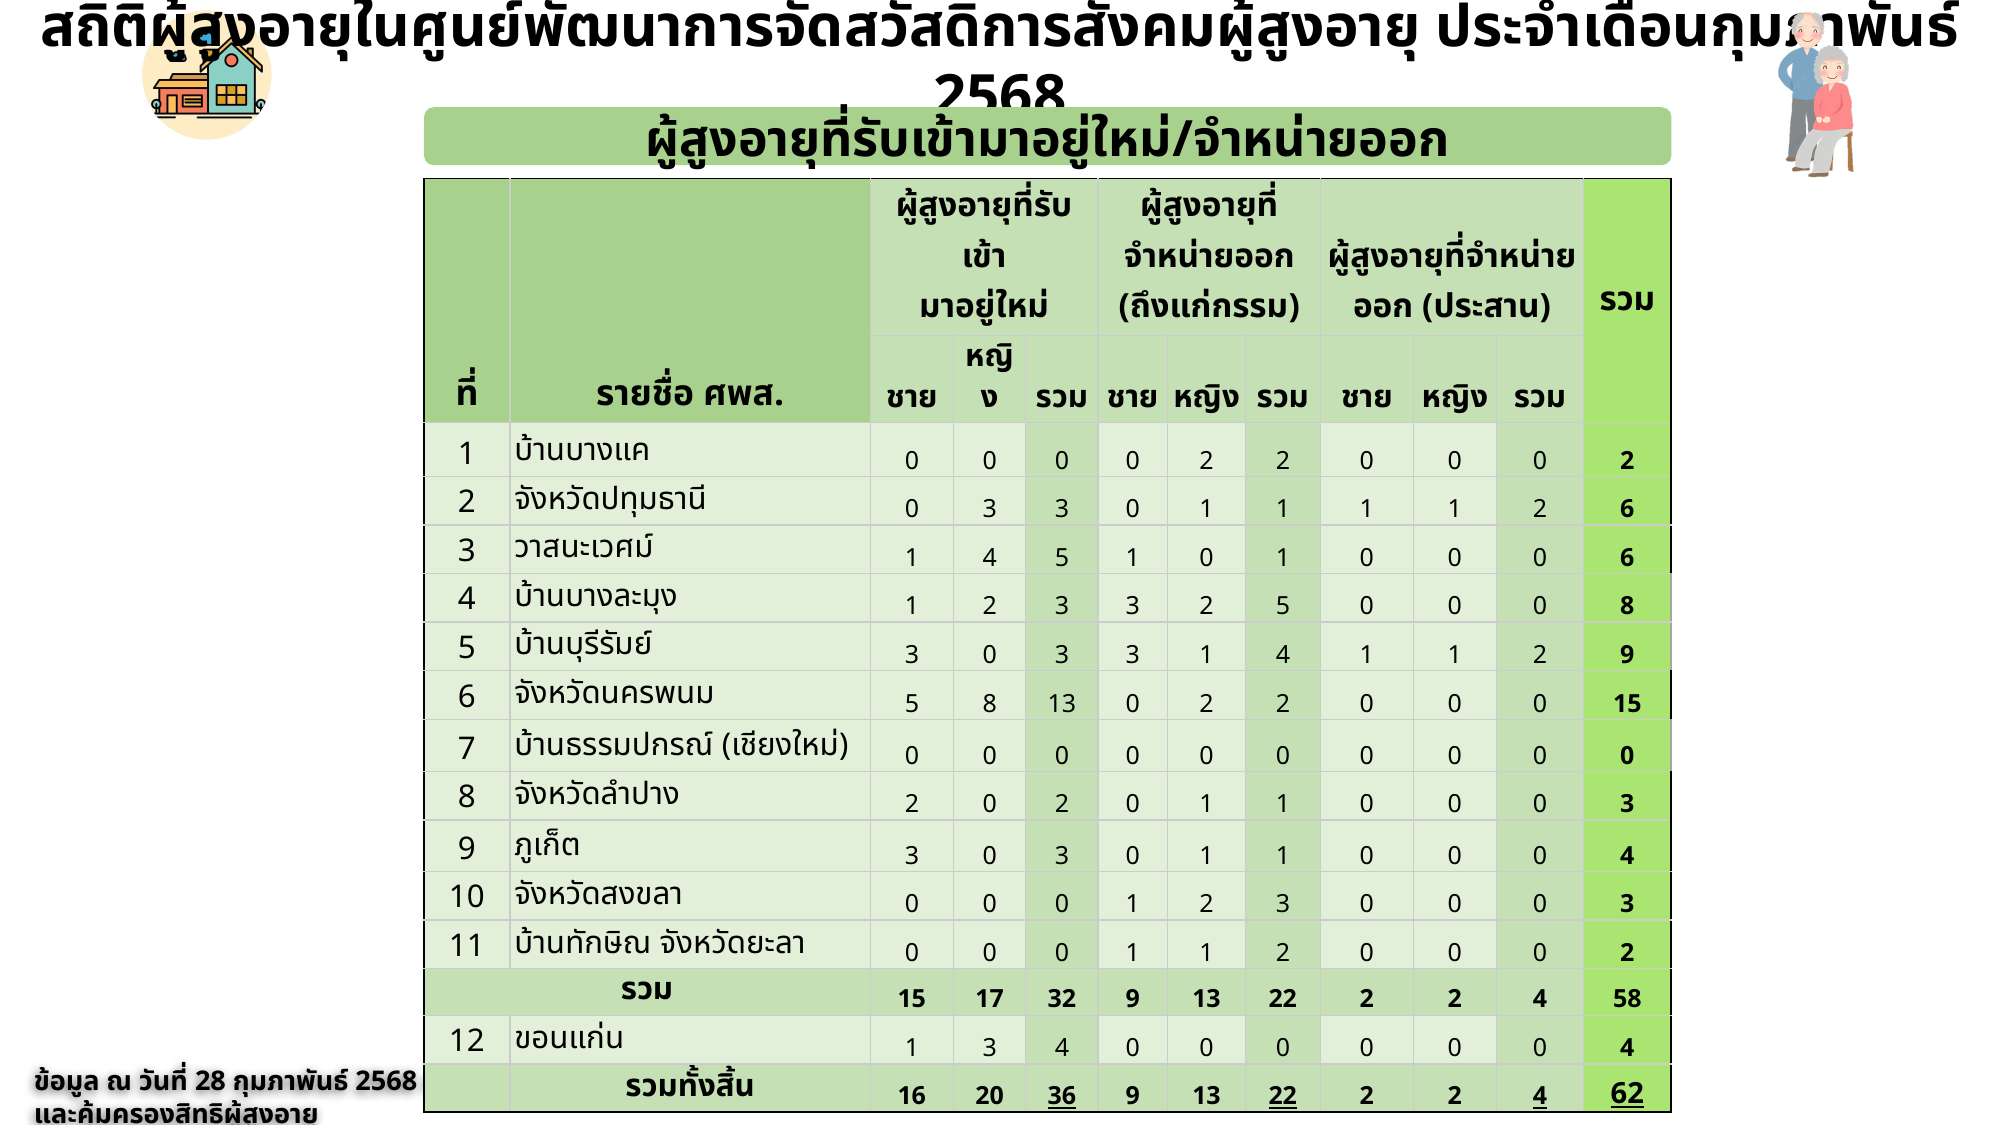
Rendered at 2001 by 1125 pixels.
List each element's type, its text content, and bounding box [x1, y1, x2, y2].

table_cell 1 [1099, 872, 1167, 919]
table_cell 2 [1168, 574, 1245, 621]
table_cell 12 [425, 1016, 509, 1063]
table_cell 0 [1099, 772, 1167, 819]
table_cell 0 [871, 921, 953, 968]
table_cell 0 [1099, 477, 1167, 524]
table_cell 2 [1497, 623, 1583, 670]
table_cell 3 [1026, 821, 1097, 871]
table_cell 2 [1321, 969, 1413, 1015]
table_cell ชาย [871, 336, 953, 422]
table_cell 8 [954, 671, 1025, 719]
text_box ผู้สูงอายุที่รับเข้ามาอยู่ใหม่/จำหน่ายออก [422, 106, 1673, 167]
table_cell 0 [954, 720, 1025, 771]
table_cell ขอนแก่น [511, 1016, 870, 1063]
table_cell หญิง [954, 336, 1025, 422]
table_cell 1 [871, 1016, 953, 1063]
table_cell 3 [1246, 872, 1320, 919]
table_cell 0 [1414, 526, 1496, 573]
table_header ที่ [425, 179, 509, 422]
table_header รายชื่อ ศพส. [511, 179, 870, 422]
table_cell 1 [1099, 921, 1167, 968]
table_cell 16 [871, 1065, 953, 1111]
table_cell 0 [954, 921, 1025, 968]
table_cell 58 [1584, 969, 1670, 1015]
text_box สถิติผู้สูงอายุในศูนย์พัฒนาการจัดสวัสดิการสังคมผู้สูงอายุ ประจำเดือนกุมภาพันธ์ 2568 [272, 28, 1704, 88]
table_cell หญิง [1414, 336, 1496, 422]
table_cell 20 [954, 1065, 1025, 1111]
table_cell 0 [1321, 772, 1413, 819]
table_cell 7 [425, 720, 509, 771]
table_cell 1 [1246, 772, 1320, 819]
table_cell 0 [1497, 574, 1583, 621]
table_cell 0 [1414, 921, 1496, 968]
table_cell 0 [1414, 423, 1496, 476]
table_cell 36 [1026, 1065, 1097, 1111]
table_cell บ้านบางละมุง [511, 574, 870, 621]
table_cell 0 [1099, 671, 1167, 719]
table_header รวม [1584, 179, 1670, 422]
table_cell 3 [871, 821, 953, 871]
table_header ผู้สูงอายุที่จำหน่ายออก (ถึงแก่กรรม) [1099, 179, 1320, 335]
table_cell 0 [1497, 423, 1583, 476]
table_cell 1 [1321, 477, 1413, 524]
table_cell 32 [1026, 969, 1097, 1015]
table_cell 0 [954, 772, 1025, 819]
table_cell บ้านทักษิณ จังหวัดยะลา [511, 921, 870, 968]
table_cell 15 [1584, 671, 1670, 719]
table_cell 4 [1026, 1016, 1097, 1063]
table_cell 0 [1026, 423, 1097, 476]
table_cell 2 [1246, 671, 1320, 719]
table_cell 4 [1246, 623, 1320, 670]
table_cell 9 [1099, 969, 1167, 1015]
table_cell 2 [1414, 969, 1496, 1015]
table_cell หญิง [1168, 336, 1245, 422]
table_cell ภูเก็ต [511, 821, 870, 871]
table_cell 0 [1321, 872, 1413, 919]
table_cell 0 [1246, 1016, 1320, 1063]
table_cell 4 [1584, 821, 1670, 871]
table_cell 3 [1584, 772, 1670, 819]
table_cell 2 [1168, 872, 1245, 919]
table_cell 0 [871, 423, 953, 476]
table_cell 4 [425, 574, 509, 621]
table_cell 10 [425, 872, 509, 919]
table_cell 0 [1321, 423, 1413, 476]
table_cell รวมทั้งสิ้น [511, 1065, 870, 1111]
table_cell 17 [954, 969, 1025, 1015]
table_cell 0 [1099, 1016, 1167, 1063]
table_cell 1 [1168, 623, 1245, 670]
table_cell 3 [1584, 872, 1670, 919]
table_cell 0 [1321, 821, 1413, 871]
table_cell 0 [1321, 1016, 1413, 1063]
table_cell 0 [1246, 720, 1320, 771]
table_cell 2 [871, 772, 953, 819]
table_cell 2 [1584, 423, 1670, 476]
table_cell 3 [1026, 477, 1097, 524]
table_cell 3 [871, 623, 953, 670]
table_cell 0 [1026, 872, 1097, 919]
table_cell 6 [1584, 477, 1670, 524]
table_cell 1 [1168, 821, 1245, 871]
table_cell 2 [1246, 921, 1320, 968]
table_cell 0 [954, 623, 1025, 670]
table_cell 2 [1168, 671, 1245, 719]
table_cell 1 [1099, 526, 1167, 573]
table_cell 0 [954, 821, 1025, 871]
table_cell 0 [1414, 1016, 1496, 1063]
table_cell [425, 1065, 509, 1111]
table_cell 1 [871, 526, 953, 573]
table_cell 2 [1168, 423, 1245, 476]
table_cell บ้านบางแค [511, 423, 870, 476]
table_header ผู้สูงอายุที่รับเข้า มาอยู่ใหม่ [871, 179, 1097, 335]
table_cell 1 [425, 423, 509, 476]
table_cell 5 [425, 623, 509, 670]
table_cell บ้านธรรมปกรณ์ (เชียงใหม่) [511, 720, 870, 771]
table_cell 0 [1497, 1016, 1583, 1063]
table_cell 0 [1026, 921, 1097, 968]
table_cell 13 [1168, 969, 1245, 1015]
table_cell 0 [1099, 720, 1167, 771]
table_cell 0 [1414, 574, 1496, 621]
table_cell 4 [1584, 1016, 1670, 1063]
table_cell 1 [1246, 821, 1320, 871]
table_cell 0 [1497, 526, 1583, 573]
table_cell 1 [1168, 772, 1245, 819]
table_cell 0 [871, 720, 953, 771]
table_cell 2 [1414, 1065, 1496, 1111]
table_cell 0 [1026, 720, 1097, 771]
table_cell 6 [425, 671, 509, 719]
table_cell 13 [1168, 1065, 1245, 1111]
table_cell 0 [1321, 671, 1413, 719]
table_cell 2 [1026, 772, 1097, 819]
table_cell 0 [954, 872, 1025, 919]
table_cell 3 [1099, 574, 1167, 621]
table_cell 3 [954, 1016, 1025, 1063]
table_cell 0 [871, 872, 953, 919]
table_cell 0 [1099, 423, 1167, 476]
table_cell 0 [1099, 821, 1167, 871]
table_cell 4 [1497, 1065, 1583, 1111]
table_cell 0 [954, 423, 1025, 476]
table_cell จังหวัดลำปาง [511, 772, 870, 819]
table_cell รวม [1026, 336, 1097, 422]
table_cell 0 [1497, 772, 1583, 819]
table_cell 3 [954, 477, 1025, 524]
table_cell 3 [1026, 574, 1097, 621]
table_cell 9 [425, 821, 509, 871]
table_cell 0 [1414, 821, 1496, 871]
table_cell 0 [1497, 872, 1583, 919]
table_cell จังหวัดสงขลา [511, 872, 870, 919]
text_box สถิติผู้สูงอายุในศูนย์พัฒนาการจัดสวัสดิการสังคมผู้สูงอายุ ประจำเดือนกุมภาพันธ์ 2568 [1918, 28, 2000, 88]
table_cell 1 [1414, 623, 1496, 670]
table_cell จังหวัดปทุมธานี [511, 477, 870, 524]
table_cell ชาย [1321, 336, 1413, 422]
table_cell 2 [954, 574, 1025, 621]
table_cell 1 [1321, 623, 1413, 670]
table_cell 1 [1168, 921, 1245, 968]
text_box สถิติผู้สูงอายุในศูนย์พัฒนาการจัดสวัสดิการสังคมผู้สูงอายุ ประจำเดือนกุมภาพันธ์ 2568 [0, 28, 141, 88]
table_cell 4 [954, 526, 1025, 573]
table_header ผู้สูงอายุที่จำหน่ายออก (ประสาน) [1321, 179, 1583, 335]
table_cell 5 [1246, 574, 1320, 621]
table_cell รวม [1246, 336, 1320, 422]
table_cell จังหวัดนครพนม [511, 671, 870, 719]
table_cell 0 [1584, 720, 1670, 771]
table_cell 1 [871, 574, 953, 621]
table_cell 5 [871, 671, 953, 719]
table_cell 0 [1414, 671, 1496, 719]
table_cell 8 [1584, 574, 1670, 621]
table_cell 0 [1168, 1016, 1245, 1063]
table_cell 3 [425, 526, 509, 573]
table_cell 2 [1246, 423, 1320, 476]
table_cell 2 [425, 477, 509, 524]
table_cell 0 [1168, 720, 1245, 771]
table_cell 0 [1497, 921, 1583, 968]
table_cell 2 [1497, 477, 1583, 524]
table_cell 8 [425, 772, 509, 819]
table_cell 22 [1246, 969, 1320, 1015]
table_cell 1 [1246, 526, 1320, 573]
table_cell 0 [1321, 921, 1413, 968]
table_cell 9 [1099, 1065, 1167, 1111]
table_cell 0 [871, 477, 953, 524]
table_cell ชาย [1099, 336, 1167, 422]
table_cell 1 [1246, 477, 1320, 524]
table_cell 0 [1497, 821, 1583, 871]
table_cell 9 [1584, 623, 1670, 670]
table_cell 0 [1168, 526, 1245, 573]
table_cell บ้านบุรีรัมย์ [511, 623, 870, 670]
table_cell 0 [1321, 574, 1413, 621]
table_cell รวม [1497, 336, 1583, 422]
table_cell วาสนะเวศม์ [511, 526, 870, 573]
table_cell 6 [1584, 526, 1670, 573]
table_cell 62 [1584, 1065, 1670, 1111]
table_cell 13 [1026, 671, 1097, 719]
table_cell 0 [1321, 526, 1413, 573]
table_cell 0 [1497, 671, 1583, 719]
table_cell 15 [871, 969, 953, 1015]
picture [1704, 9, 1918, 180]
table_cell 22 [1246, 1065, 1320, 1111]
table_cell 5 [1026, 526, 1097, 573]
table_cell รวม [425, 969, 870, 1015]
table_cell 3 [1099, 623, 1167, 670]
picture [141, 10, 272, 140]
table_cell 2 [1584, 921, 1670, 968]
table_cell 1 [1168, 477, 1245, 524]
table_cell 0 [1414, 720, 1496, 771]
table_cell 2 [1321, 1065, 1413, 1111]
table_cell 0 [1414, 772, 1496, 819]
table_cell 11 [425, 921, 509, 968]
table_cell 0 [1414, 872, 1496, 919]
table_cell 4 [1497, 969, 1583, 1015]
text_box ข้อมูล ณ วันที่ 28 กุมภาพันธ์ 2568 กองส่งเสริมสวัสดิการและคุ้มครองสิทธิผู้สูงอายุ [19, 1073, 724, 1119]
table_cell 0 [1497, 720, 1583, 771]
table_cell 0 [1321, 720, 1413, 771]
table_cell 1 [1414, 477, 1496, 524]
table_cell 3 [1026, 623, 1097, 670]
